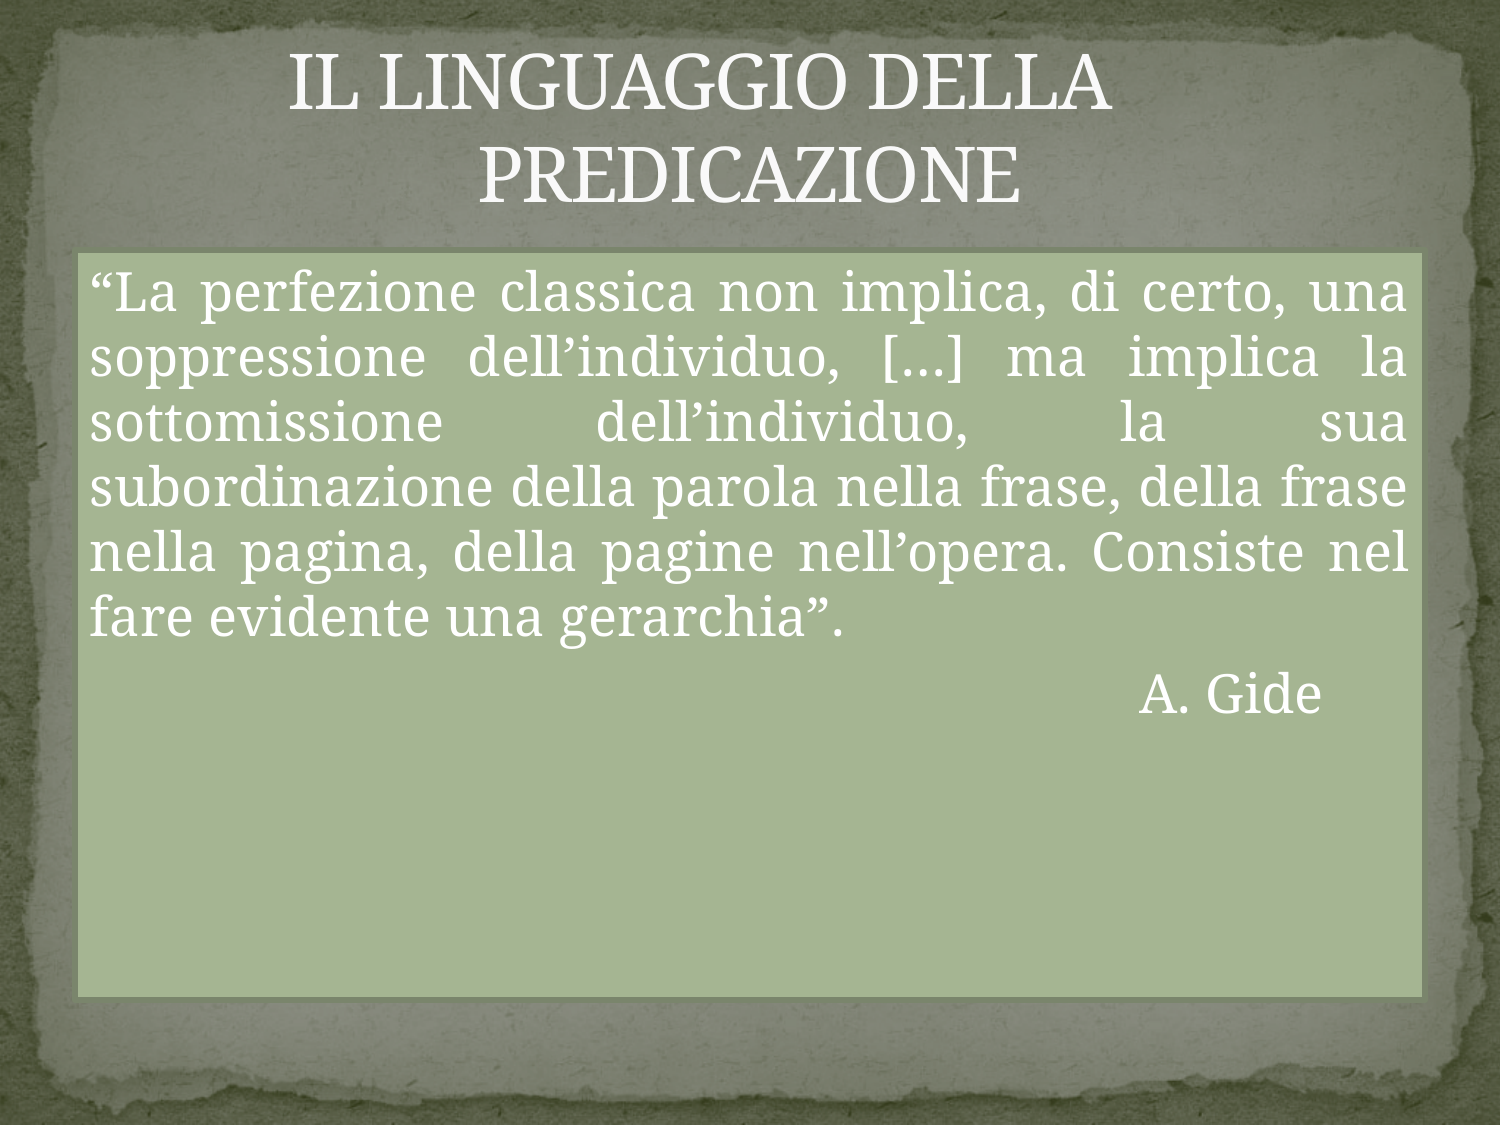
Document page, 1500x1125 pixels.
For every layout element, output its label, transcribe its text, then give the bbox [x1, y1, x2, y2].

title IL LINGUAGGIO DELLA PREDICAZIONE [74, 24, 1425, 225]
list “La perfezione classica non implica, di certo, una soppressione dell’individuo, […] ma implica la sottomissione dell’individuo, la sua subordinazione della parola nella frase, della frase nella pagina, della pagine nell’opera. Consiste nel fare evidente una gerarchia”. A. Gide [72, 247, 1428, 1003]
